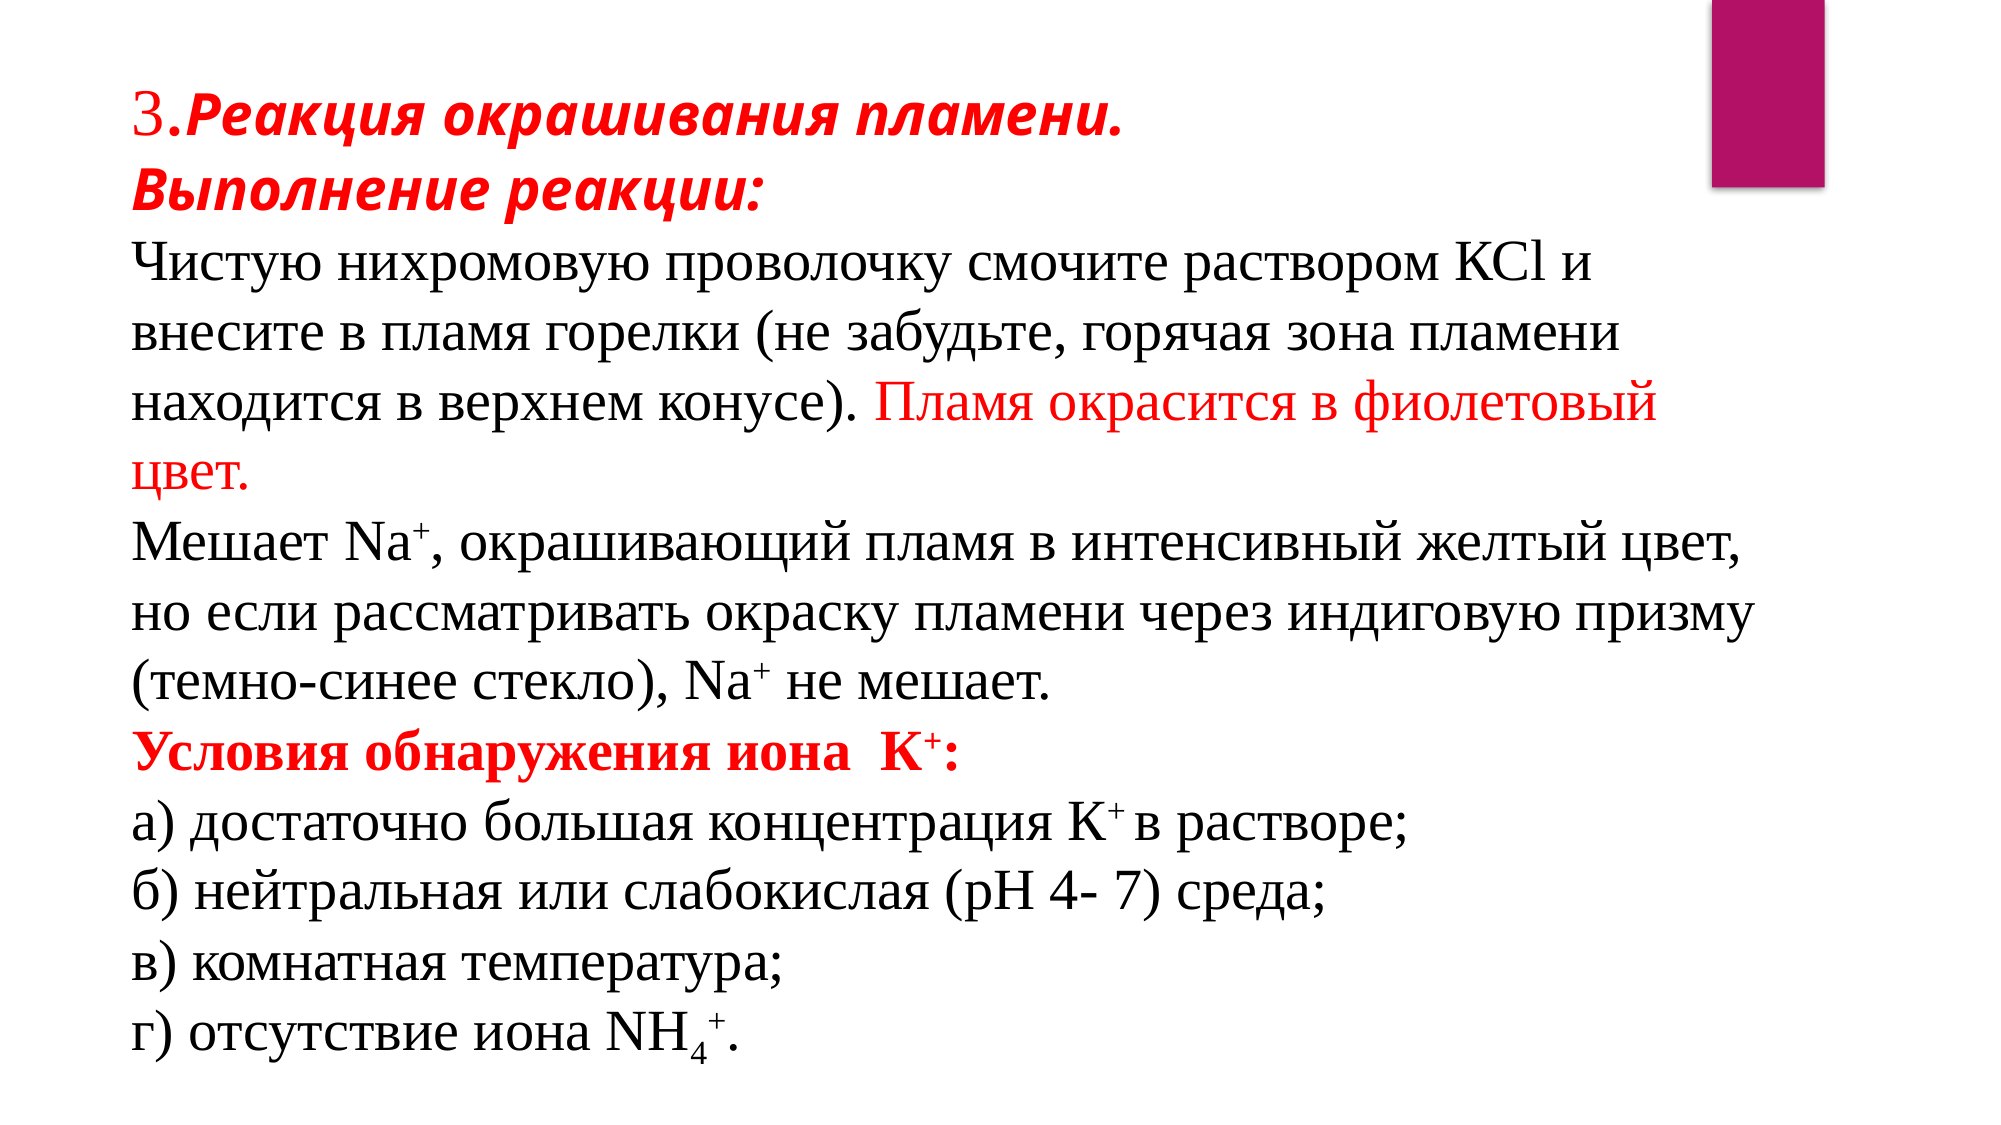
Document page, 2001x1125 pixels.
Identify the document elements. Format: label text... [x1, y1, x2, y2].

text_box 3.Реакция окрашивания пламени. Выполнение реакции: Чистую нихромовую проволочку смочите раствором КСl и внесите в пламя горелки (не забудьте, горячая зона пламени находится в верхнем конусе). Пламя окрасится в фиолетовый цвет. Мешает Na+, окрашивающий пламя в интенсивный желтый цвет, но если рассматривать окраску пламени через индиговую призму (темно-синее стекло), Na+ не мешает. Условия обнаружения иона К+: а) достаточно большая концентрация К+ в растворе; б) нейтральная или слабокислая (pH 4- 7) среда; в) комнатная температура; г) отсутствие иона NH4+. [116, 44, 1805, 1124]
